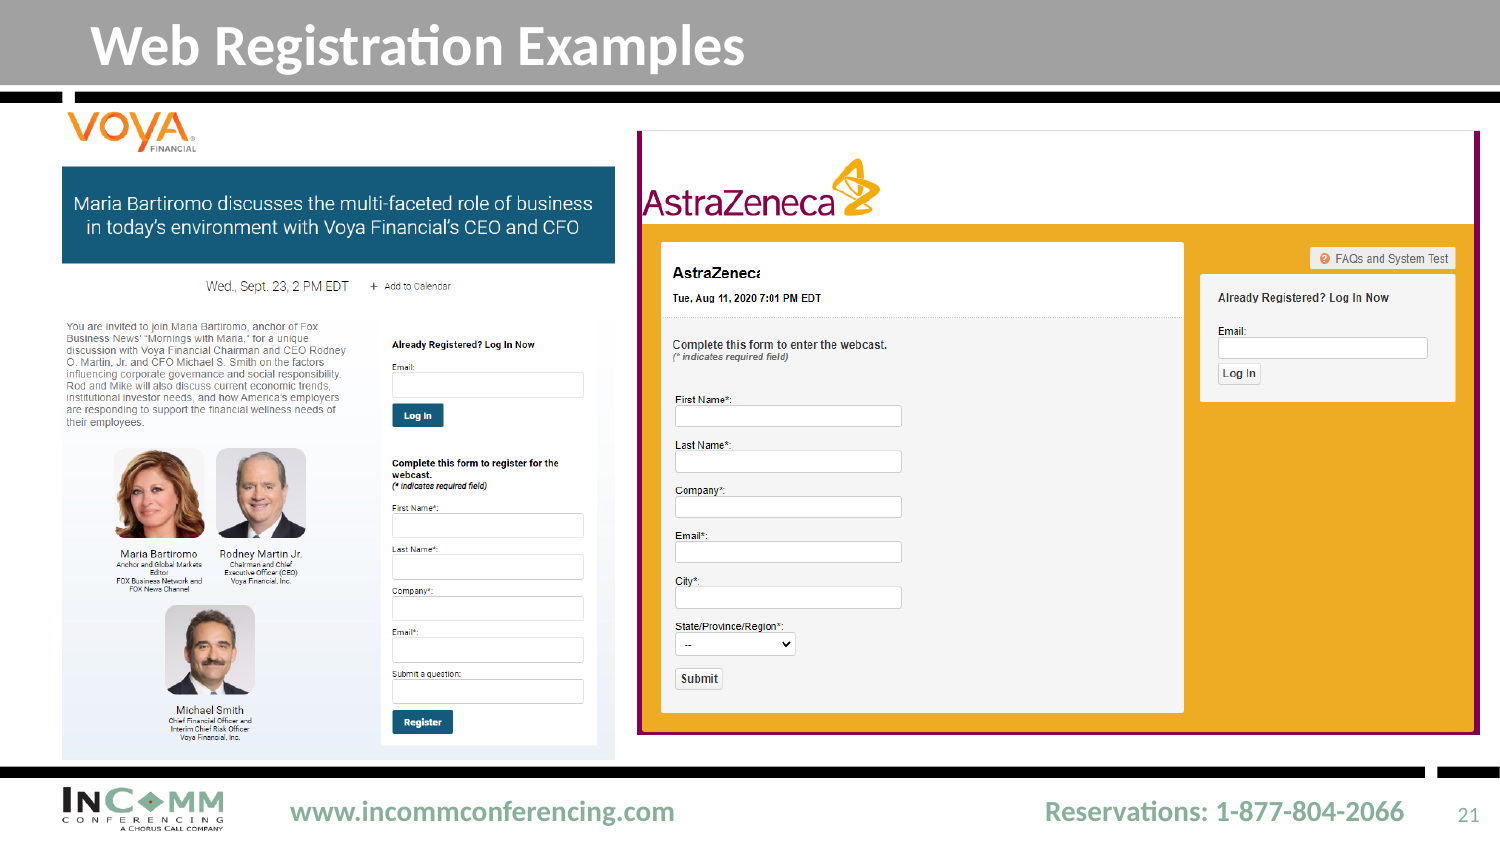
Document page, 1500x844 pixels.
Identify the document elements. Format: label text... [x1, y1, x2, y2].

picture [62, 104, 615, 760]
picture [637, 129, 1480, 735]
picture [62, 787, 223, 831]
slide_number 21 [1437, 789, 1500, 835]
footer www.incommconferencing.com Reservations: 1-877-804-2066 [275, 789, 1425, 835]
title Web Registration Examples [75, 0, 1425, 86]
